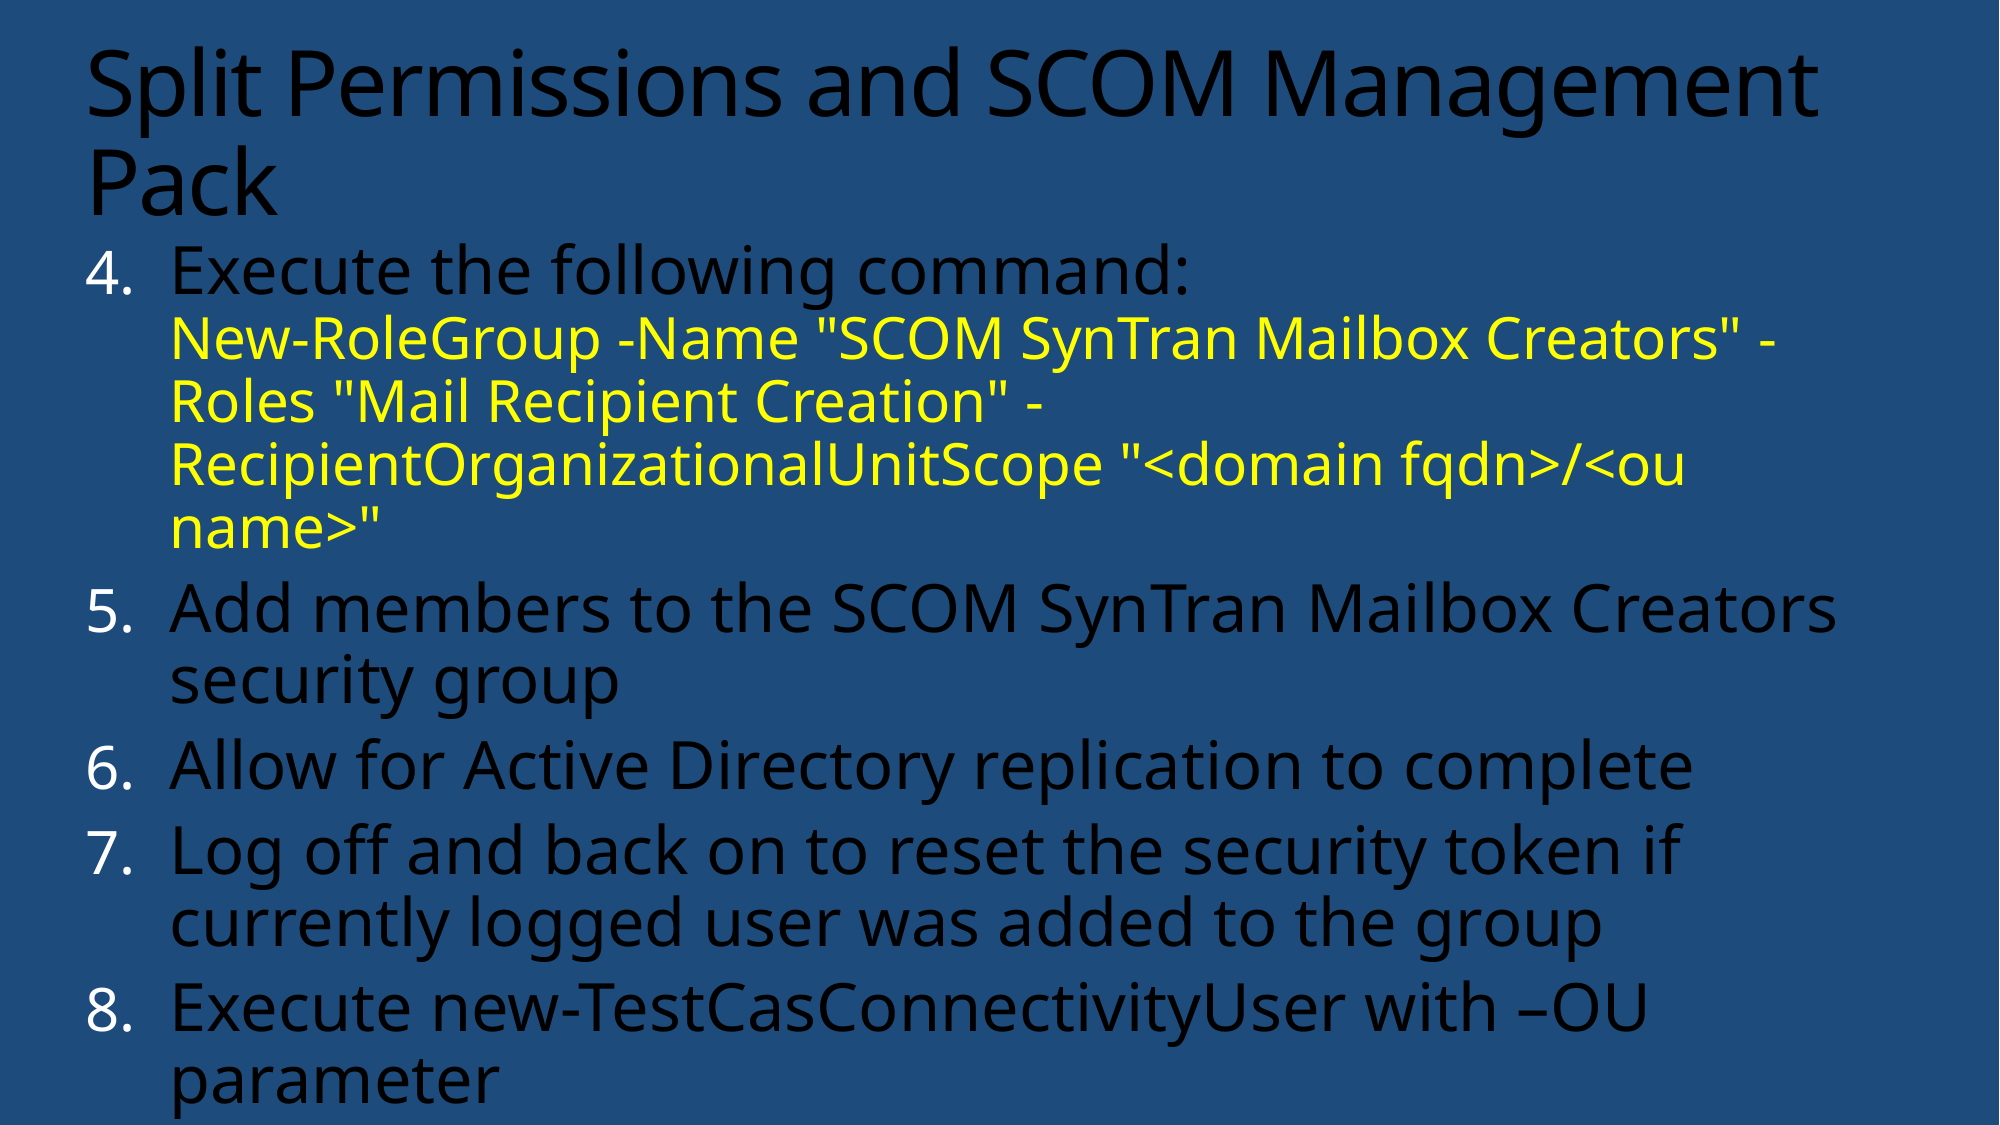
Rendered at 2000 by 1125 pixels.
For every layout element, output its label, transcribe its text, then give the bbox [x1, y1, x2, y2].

list Execute the following command: New-RoleGroup -Name "SCOM SynTran Mailbox Creators" -Roles "Mail Recipient Creation" -RecipientOrganizationalUnitScope "<domain fqdn>/<ou name>" Add members to the SCOM SynTran Mailbox Creators security group Allow for Active Directory replication to complete Log off and back on to reset the security token if currently logged user was added to the group Execute new-TestCasConnectivityUser with –OU parameter [85, 237, 1914, 1002]
title Split Permissions and SCOM Management Pack [85, 37, 1914, 138]
